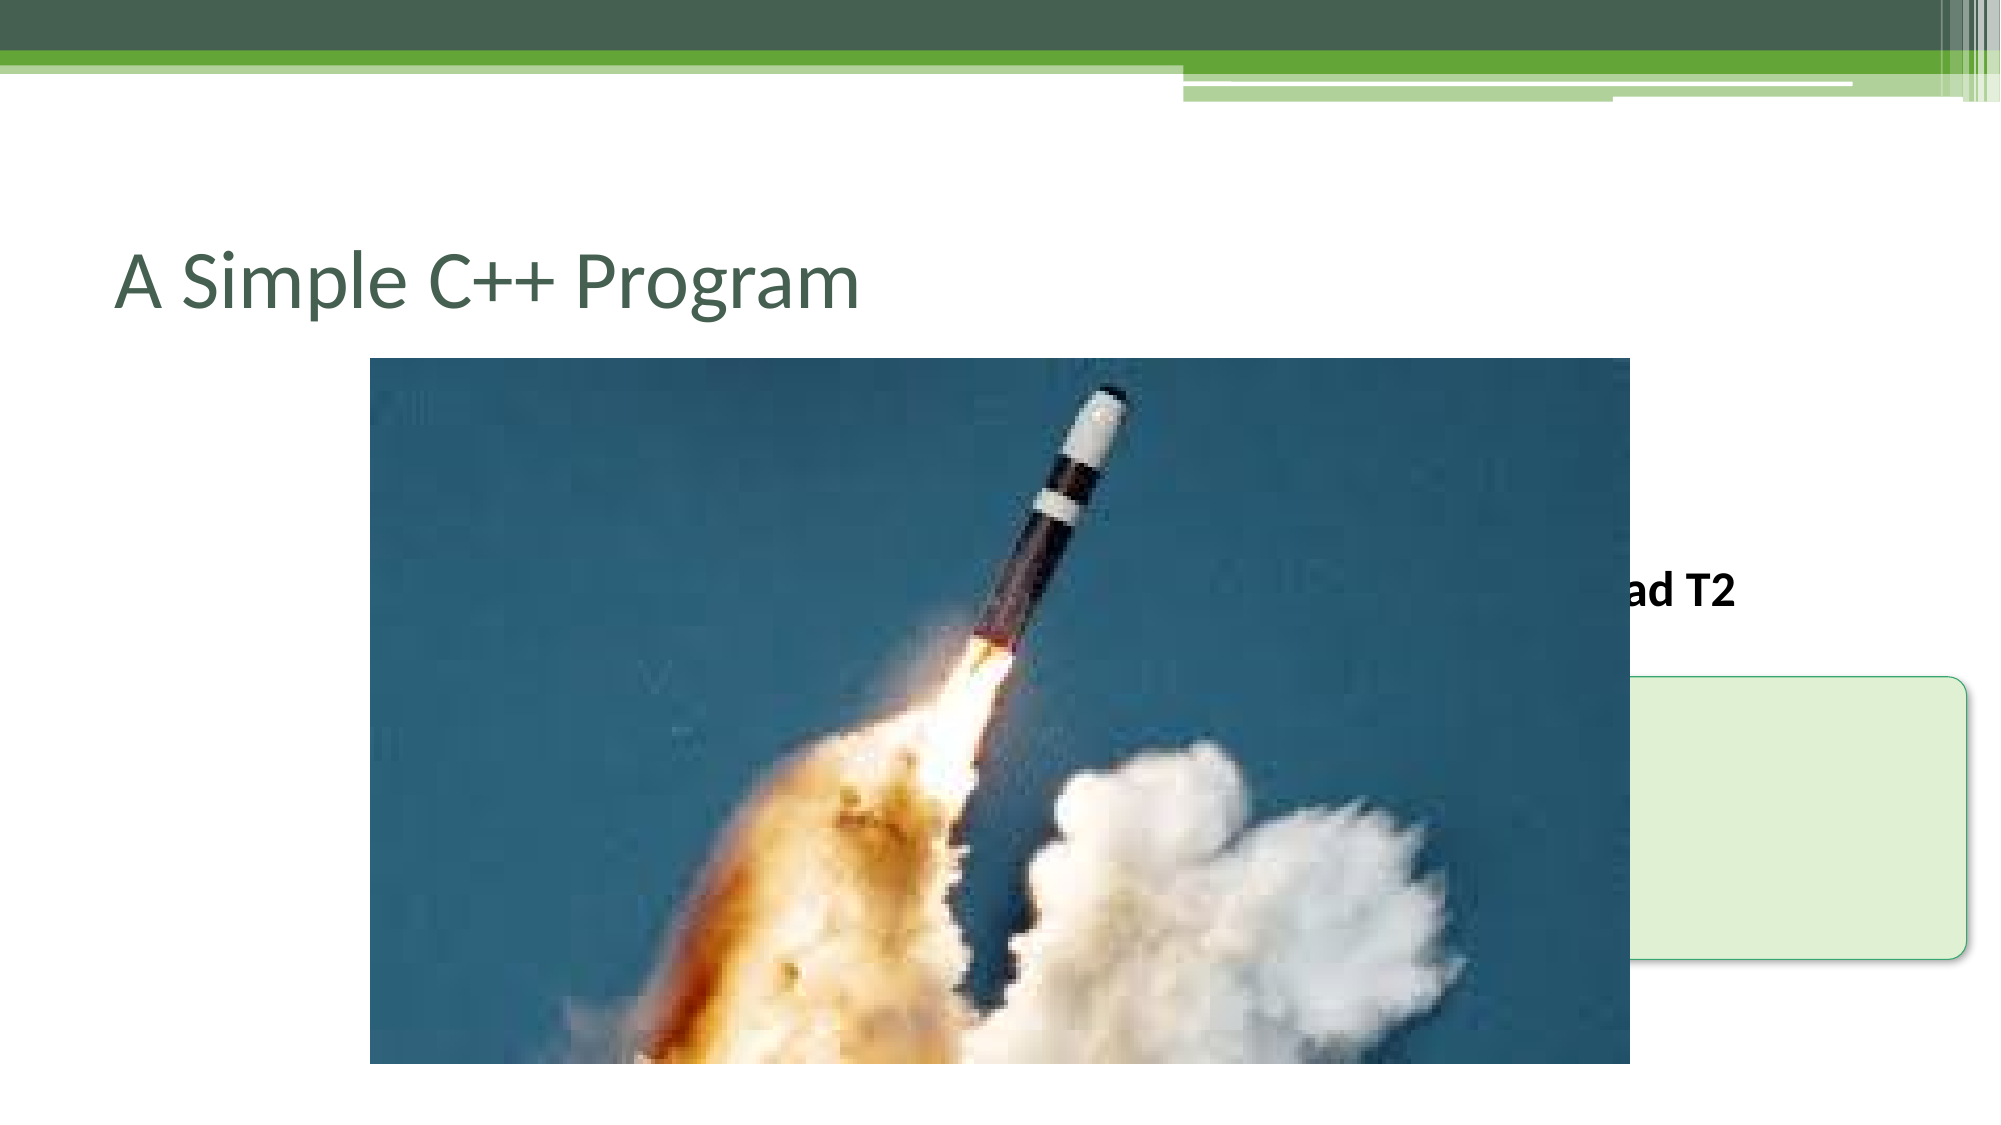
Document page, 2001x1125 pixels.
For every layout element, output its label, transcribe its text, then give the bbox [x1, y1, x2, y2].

picture [370, 358, 1630, 1064]
text_box if (done) { x->func(); } [1630, 676, 1968, 960]
title A Simple C++ Program [99, 187, 1900, 363]
text_box Thread T2 [1630, 548, 1800, 624]
